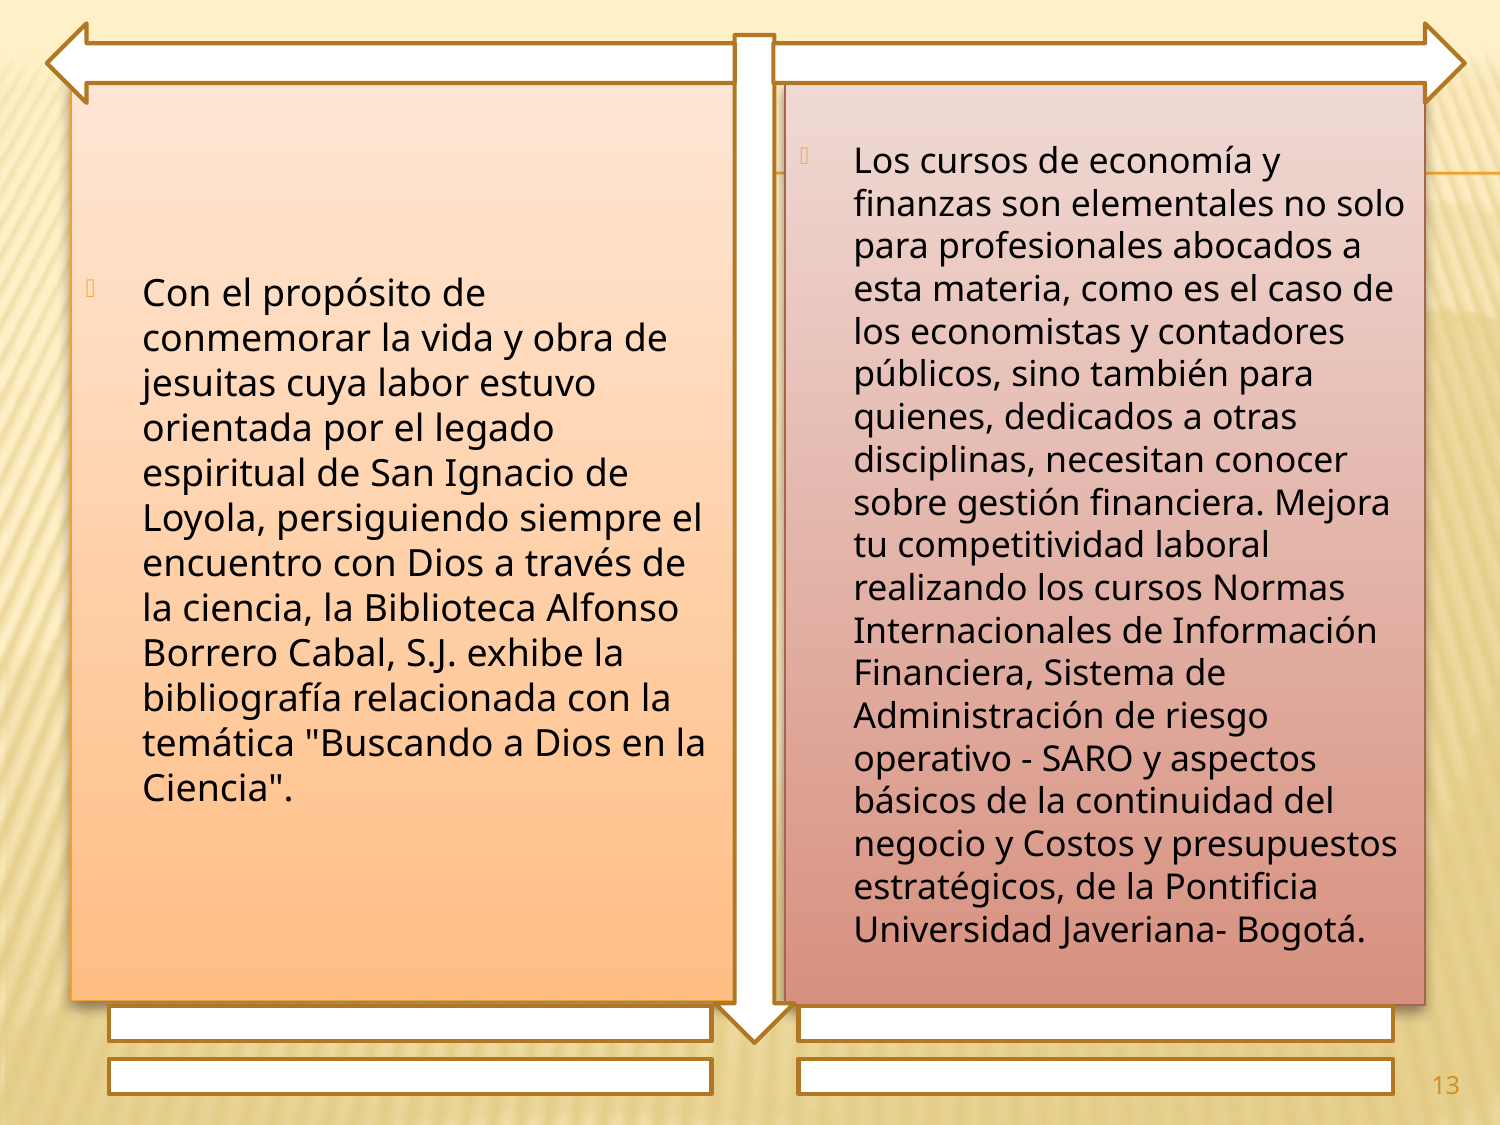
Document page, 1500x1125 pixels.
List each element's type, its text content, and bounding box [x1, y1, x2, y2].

text_box [44, 21, 737, 105]
text_box [796, 1057, 1395, 1096]
list Con el propósito de conmemorar la vida y obra de jesuitas cuya labor estuvo orientada por el legado espiritual de San Ignacio de Loyola, persiguiendo siempre el encuentro con Dios a través de la ciencia, la Biblioteca Alfonso Borrero Cabal, S.J. exhibe la bibliografía relacionada con la temática "Buscando a Dios en la Ciencia". [70, 86, 732, 1001]
text_box [712, 32, 797, 1046]
text_box [796, 1004, 1395, 1043]
list Los cursos de economía y finanzas son elementales no solo para profesionales abocados a esta materia, como es el caso de los economistas y contadores públicos, sino también para quienes, dedicados a otras disciplinas, necesitan conocer sobre gestión financiera. Mejora tu competitividad laboral realizando los cursos Normas Internacionales de Información Financiera, Sistema de Administración de riesgo operativo - SARO y aspectos básicos de la continuidad del negocio y Costos y presupuestos estratégicos, de la Pontificia Universidad Javeriana- Bogotá. [784, 86, 1426, 1006]
text_box [107, 1057, 714, 1096]
text_box [107, 1004, 714, 1043]
slide_number 13 [1350, 1062, 1475, 1103]
text_box [771, 21, 1467, 105]
